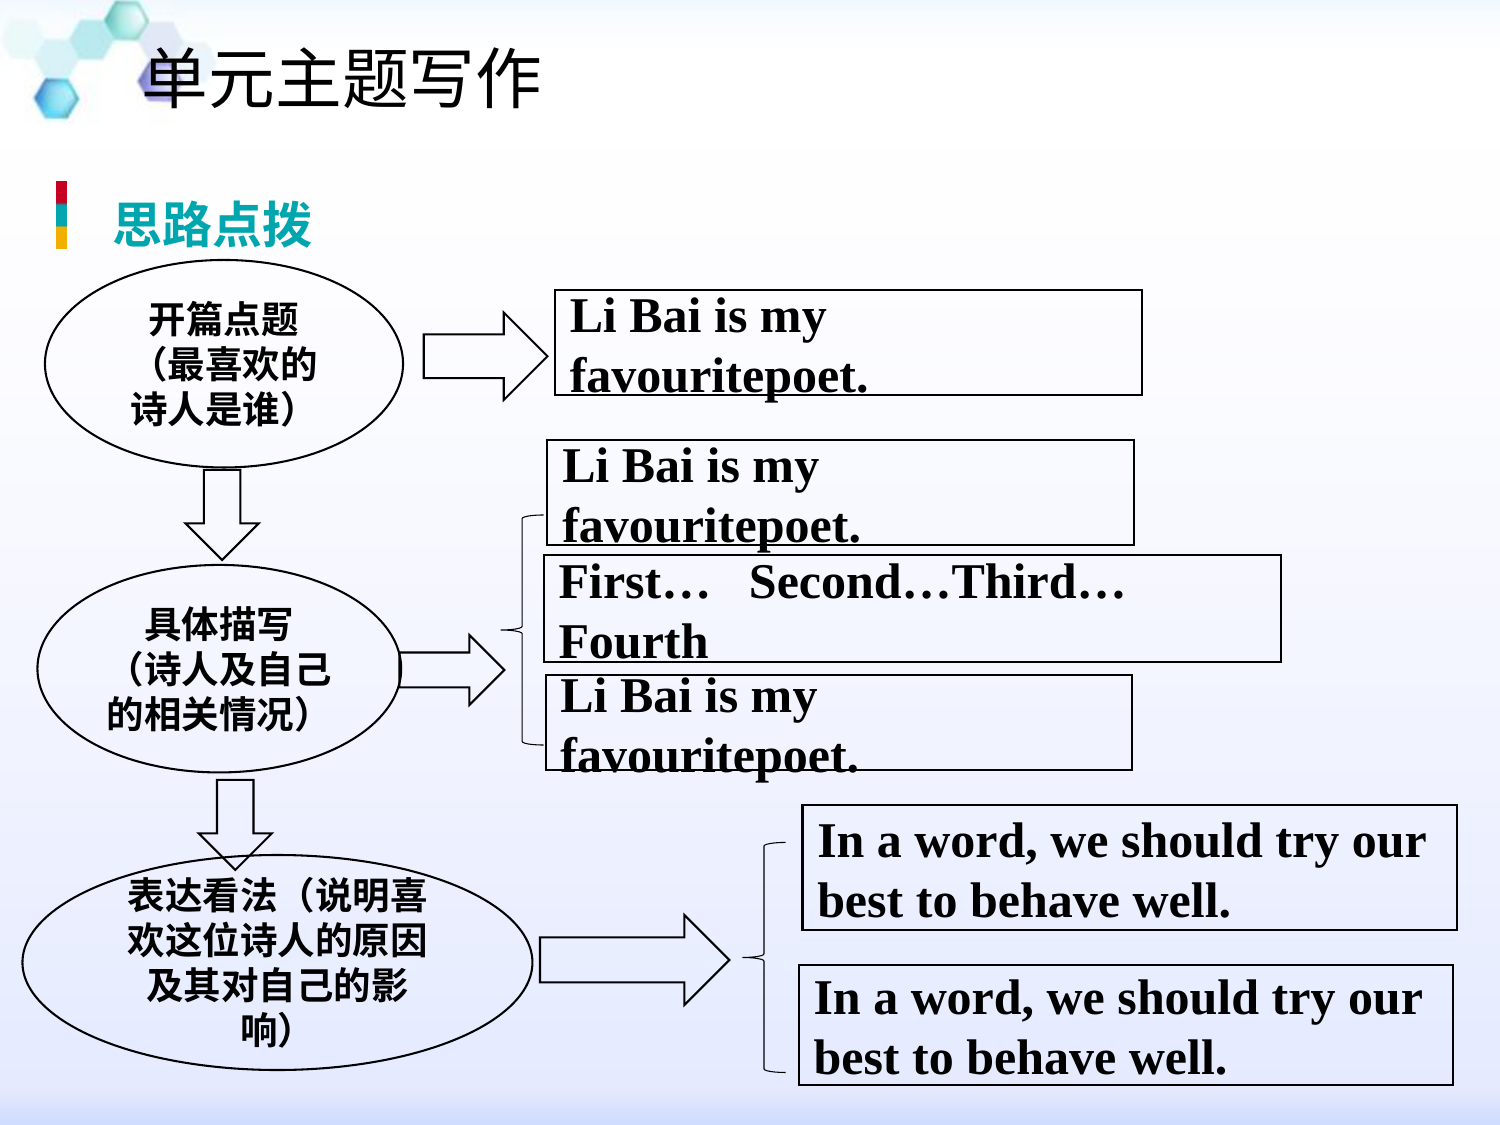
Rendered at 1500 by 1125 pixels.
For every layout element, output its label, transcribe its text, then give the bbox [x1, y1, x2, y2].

text_box [196, 778, 275, 856]
text_box [183, 468, 262, 562]
text_box Li Bai is my favouritepoet. [554, 289, 1143, 396]
text_box [742, 841, 786, 1074]
text_box Li Bai is my favouritepoet. [546, 439, 1135, 546]
text_box [538, 912, 731, 1008]
text_box [500, 514, 544, 746]
text_box 单元主题写作 [126, 29, 558, 124]
picture [0, 0, 1500, 1125]
text_box 思路点拨 [97, 155, 339, 261]
text_box First… Second…Third…Fourth [544, 554, 1282, 663]
text_box 表达看法（说明喜欢这位诗人的原因及其对自己的影响） [21, 853, 534, 1072]
text_box [422, 309, 549, 403]
text_box 具体描写 （诗人及自己的相关情况） [36, 563, 400, 774]
text_box [398, 632, 506, 708]
text_box In a word, we should try our best to behave well. [798, 964, 1454, 1086]
text_box 开篇点题 （最喜欢的诗人是谁） [43, 258, 405, 468]
text_box In a word, we should try our best to behave well. [801, 804, 1458, 931]
text_box Li Bai is my favouritepoet. [545, 674, 1133, 771]
